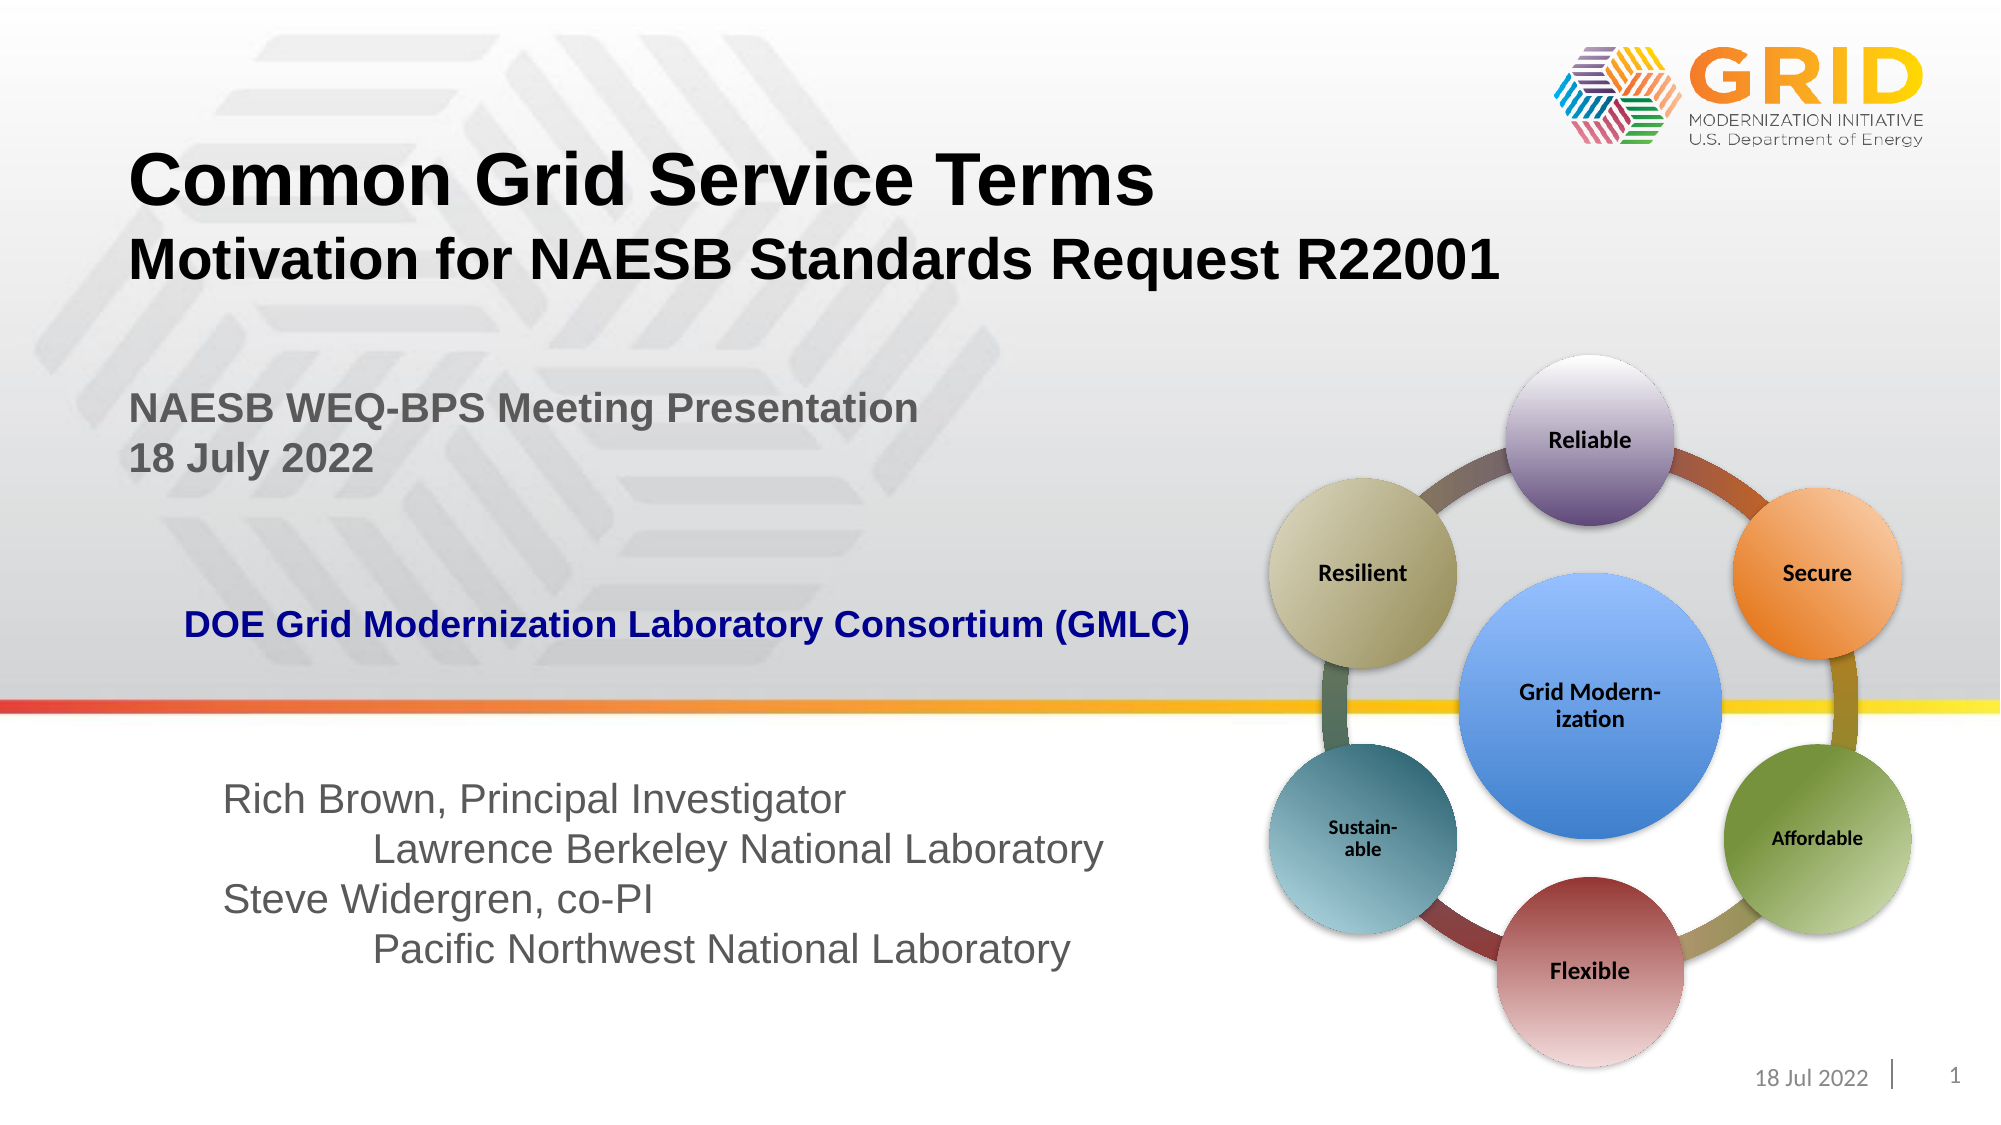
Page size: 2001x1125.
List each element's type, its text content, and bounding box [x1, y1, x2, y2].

slide_number 1 [1891, 1043, 1977, 1104]
picture [0, 0, 2000, 1125]
title Common Grid Service Terms Motivation for NAESB Standards Request R22001 NAESB WEQ-BPS Meeting Presentation 18 July 2022 [83, 115, 1675, 526]
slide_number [1527, 1075, 1885, 1107]
list Rich Brown, Principal Investigator Lawrence Berkeley National Laboratory Steve Widergren, co-PI Pacific Northwest National Laboratory [222, 772, 1228, 1010]
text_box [1269, 355, 1912, 1067]
text_box DOE Grid Modernization Laboratory Consortium (GMLC) [168, 547, 1210, 653]
